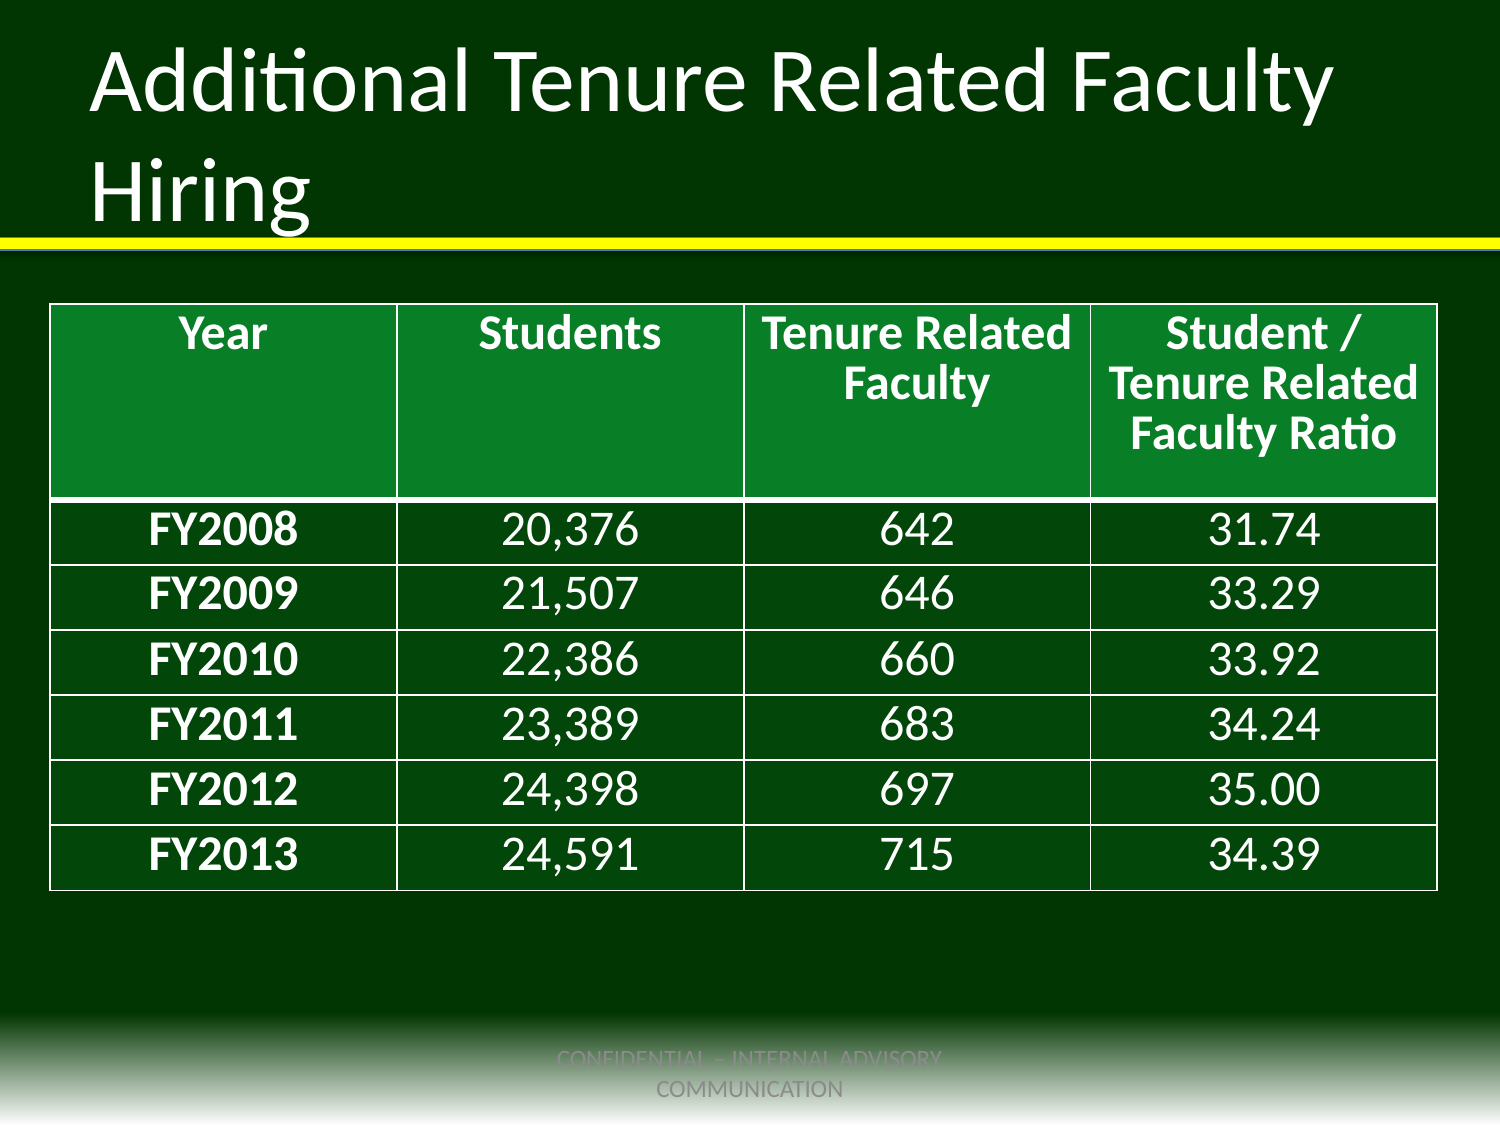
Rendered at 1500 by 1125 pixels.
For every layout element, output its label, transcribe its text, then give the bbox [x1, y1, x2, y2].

table_header Year [51, 305, 396, 497]
table_cell 683 [745, 696, 1090, 759]
table_cell 33.29 [1091, 566, 1436, 629]
table_cell 646 [745, 566, 1090, 629]
table_cell FY2009 [51, 566, 396, 629]
table_header Students [398, 305, 743, 497]
table_cell FY2011 [51, 696, 396, 759]
table_cell 642 [745, 503, 1090, 564]
table_cell FY2008 [51, 503, 396, 564]
table_cell 20,376 [398, 503, 743, 564]
table_cell FY2013 [51, 826, 396, 890]
table_cell 697 [745, 761, 1090, 824]
table_cell FY2012 [51, 761, 396, 824]
table_cell 31.74 [1091, 503, 1436, 564]
table_header Tenure Related Faculty [745, 305, 1090, 497]
table_cell 34.39 [1091, 826, 1436, 890]
table_cell 22,386 [398, 631, 743, 694]
table_cell 34.24 [1091, 696, 1436, 759]
table_cell 33.92 [1091, 631, 1436, 694]
table_header Student / Tenure Related Faculty Ratio [1091, 305, 1436, 497]
table_cell 23,389 [398, 696, 743, 759]
table_cell FY2010 [51, 631, 396, 694]
table_cell 24,398 [398, 761, 743, 824]
table_cell 21,507 [398, 566, 743, 629]
table_cell 35.00 [1091, 761, 1436, 824]
table_cell 24,591 [398, 826, 743, 890]
footer CONFIDENTIAL – INTERNAL ADVISORY COMMUNICATION [512, 1042, 988, 1103]
table_cell 715 [745, 826, 1090, 890]
text_box Additional Tenure Related Faculty Hiring [74, 12, 1425, 225]
table_cell 660 [745, 631, 1090, 694]
